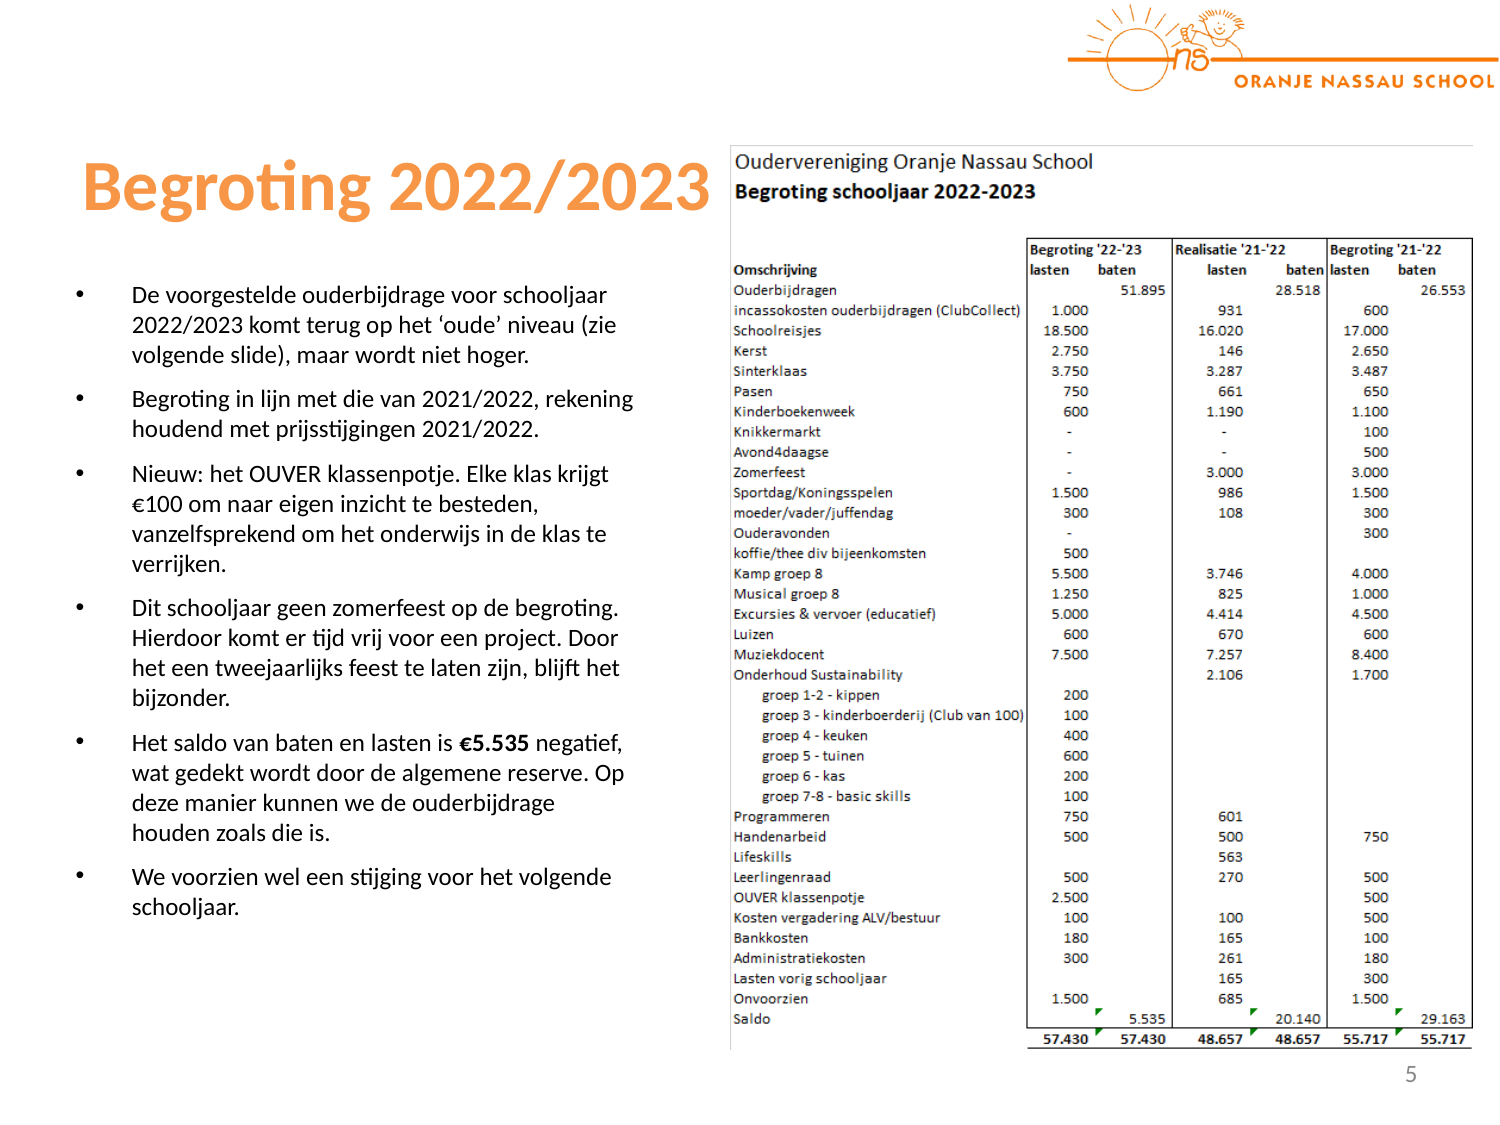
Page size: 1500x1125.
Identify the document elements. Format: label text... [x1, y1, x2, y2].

title Begroting 2022/2023 [74, 44, 1426, 234]
list De voorgestelde ouderbijdrage voor schooljaar 2022/2023 komt terug op het ‘oude’ niveau (zie volgende slide), maar wordt niet hoger. Begroting in lijn met die van 2021/2022, rekening houdend met prijsstijgingen 2021/2022. Nieuw: het OUVER klassenpotje. Elke klas krijgt €100 om naar eigen inzicht te besteden, vanzelfsprekend om het onderwijs in de klas te verrijken. Dit schooljaar geen zomerfeest op de begroting. Hierdoor komt er tijd vrij voor een project. Door het een tweejaarlijks feest te laten zijn, blijft het bijzonder. Het saldo van baten en lasten is €5.535 negatief, wat gedekt wordt door de algemene reserve. Op deze manier kunnen we de ouderbijdrage houden zoals die is. We voorzien wel een stijging voor het volgende schooljaar. [67, 270, 647, 1053]
picture [729, 145, 1473, 1050]
slide_number 5 [1394, 1058, 1426, 1094]
picture [1064, 0, 1500, 95]
